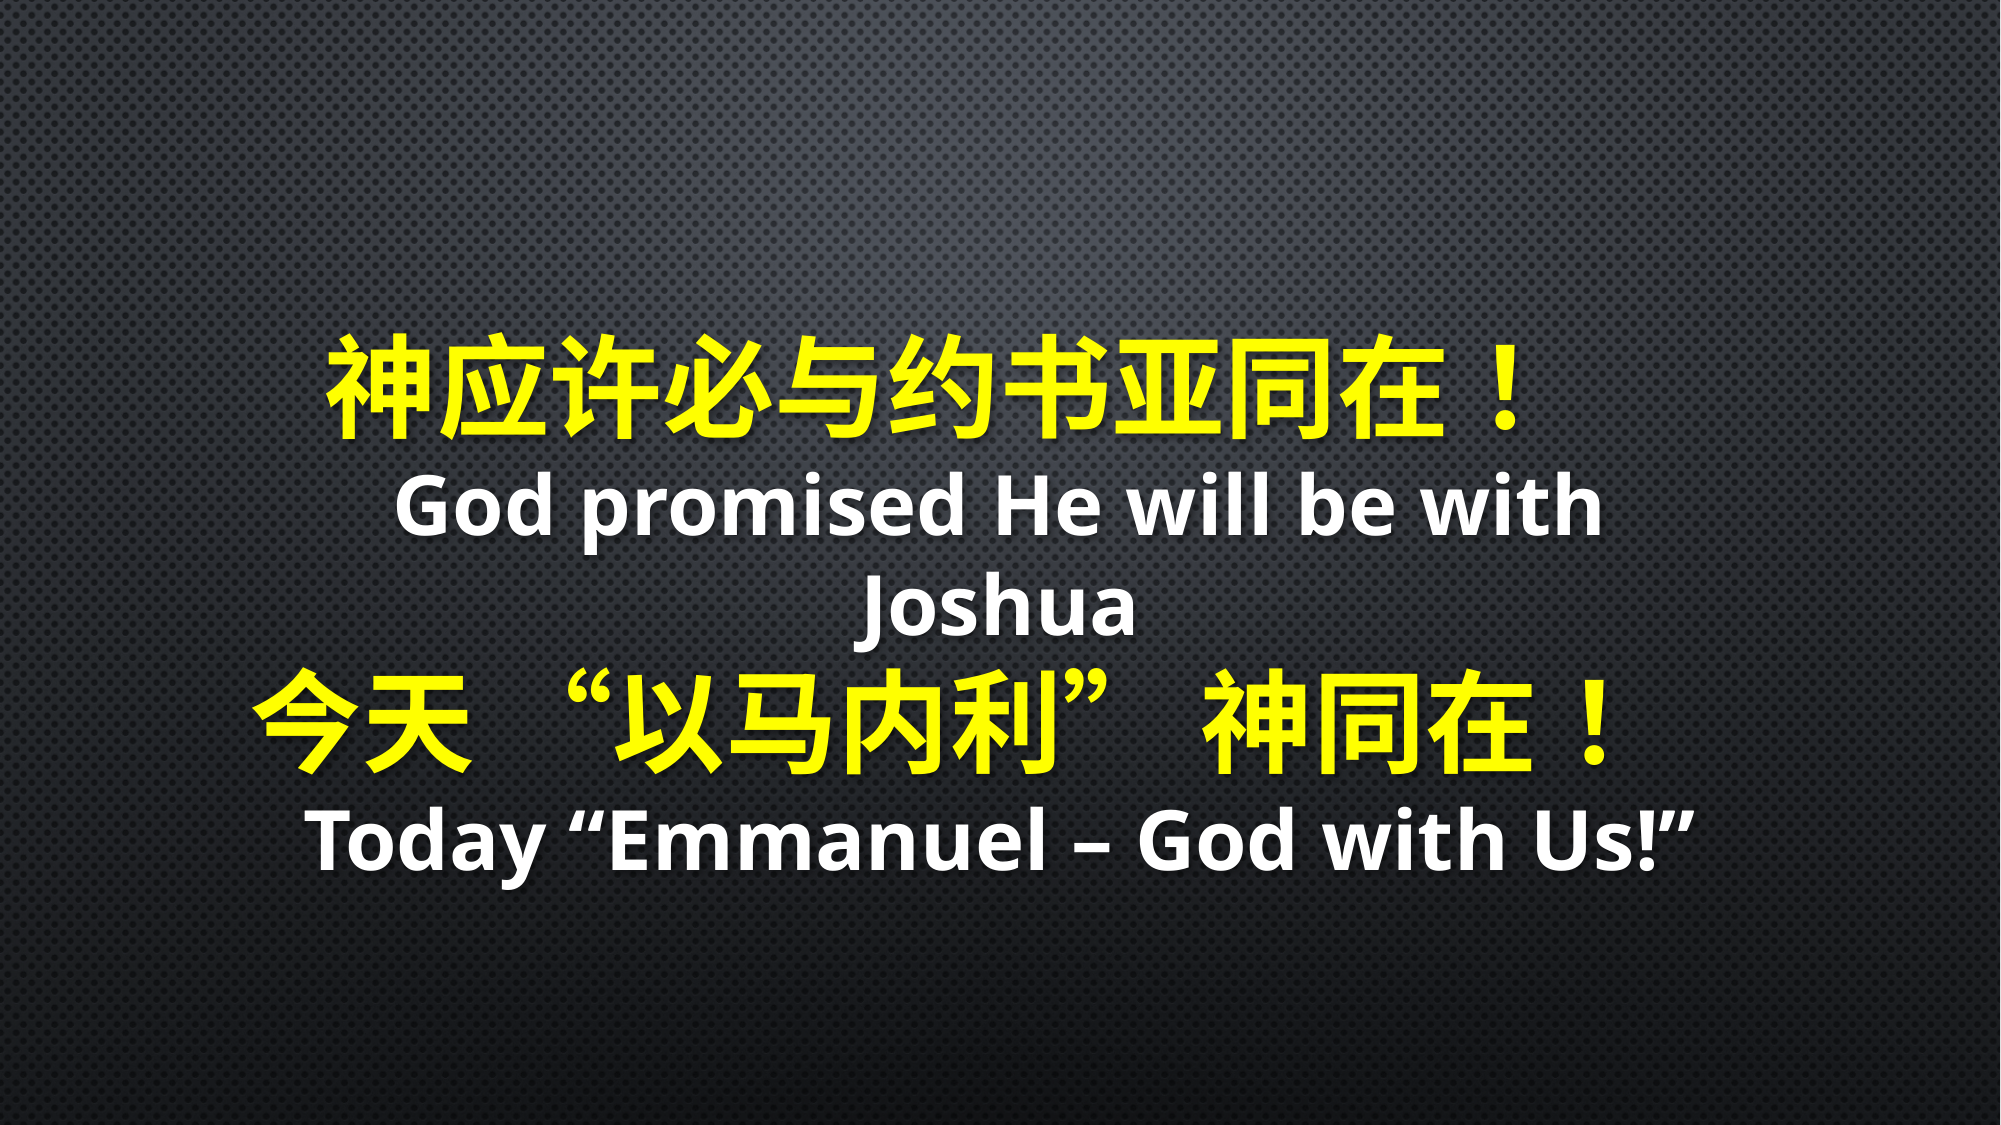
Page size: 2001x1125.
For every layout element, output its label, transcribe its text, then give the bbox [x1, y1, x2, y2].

text_box 神应许必与约书亚同在！ God promised He will be with Joshua 今天 “以马内利” 神同在！ Today “Emmanuel – God with Us!” [228, 310, 1772, 895]
